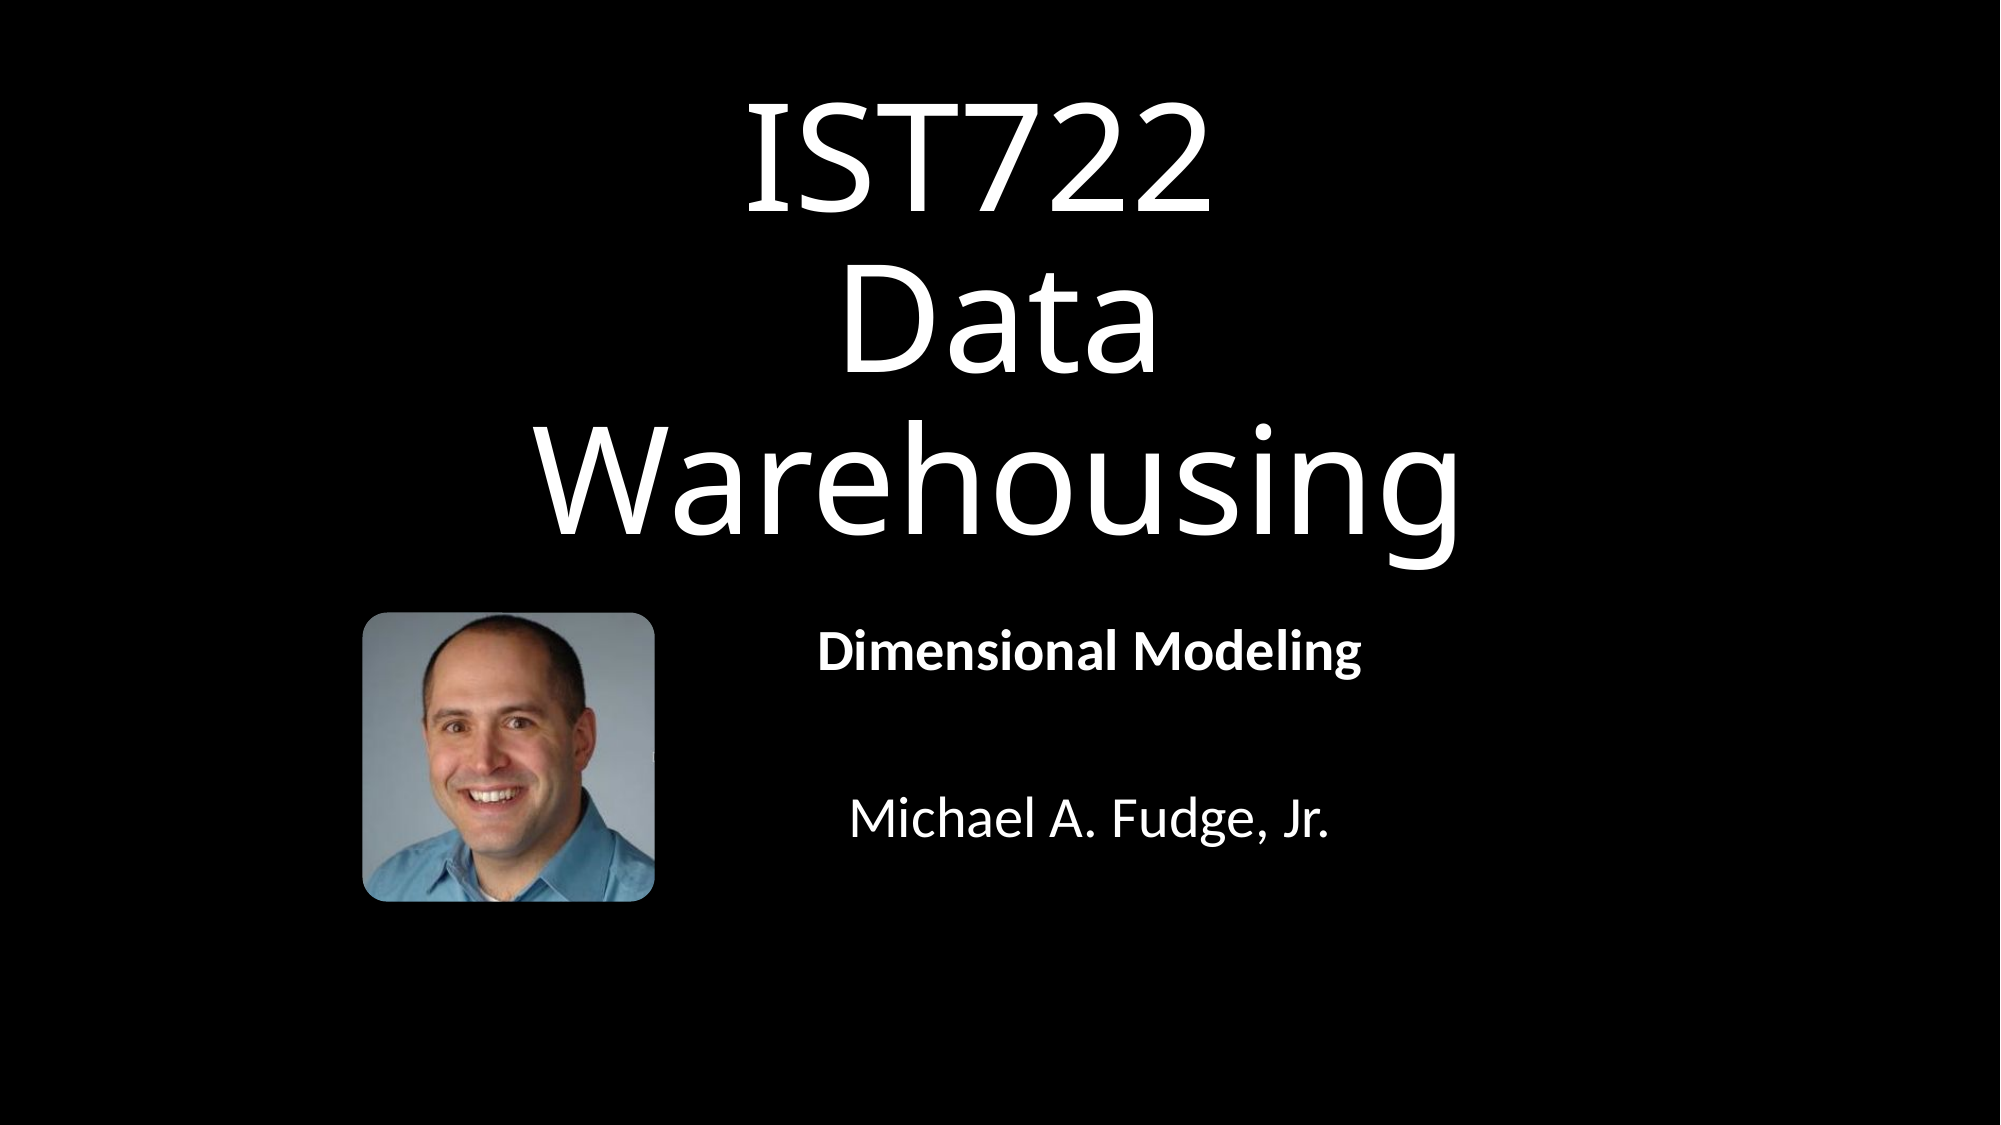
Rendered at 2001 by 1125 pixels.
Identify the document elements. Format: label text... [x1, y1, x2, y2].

title IST722 Data Warehousing [362, 99, 1638, 575]
subtitle Dimensional Modeling Michael A. Fudge, Jr. [655, 612, 1525, 902]
picture [362, 612, 655, 902]
